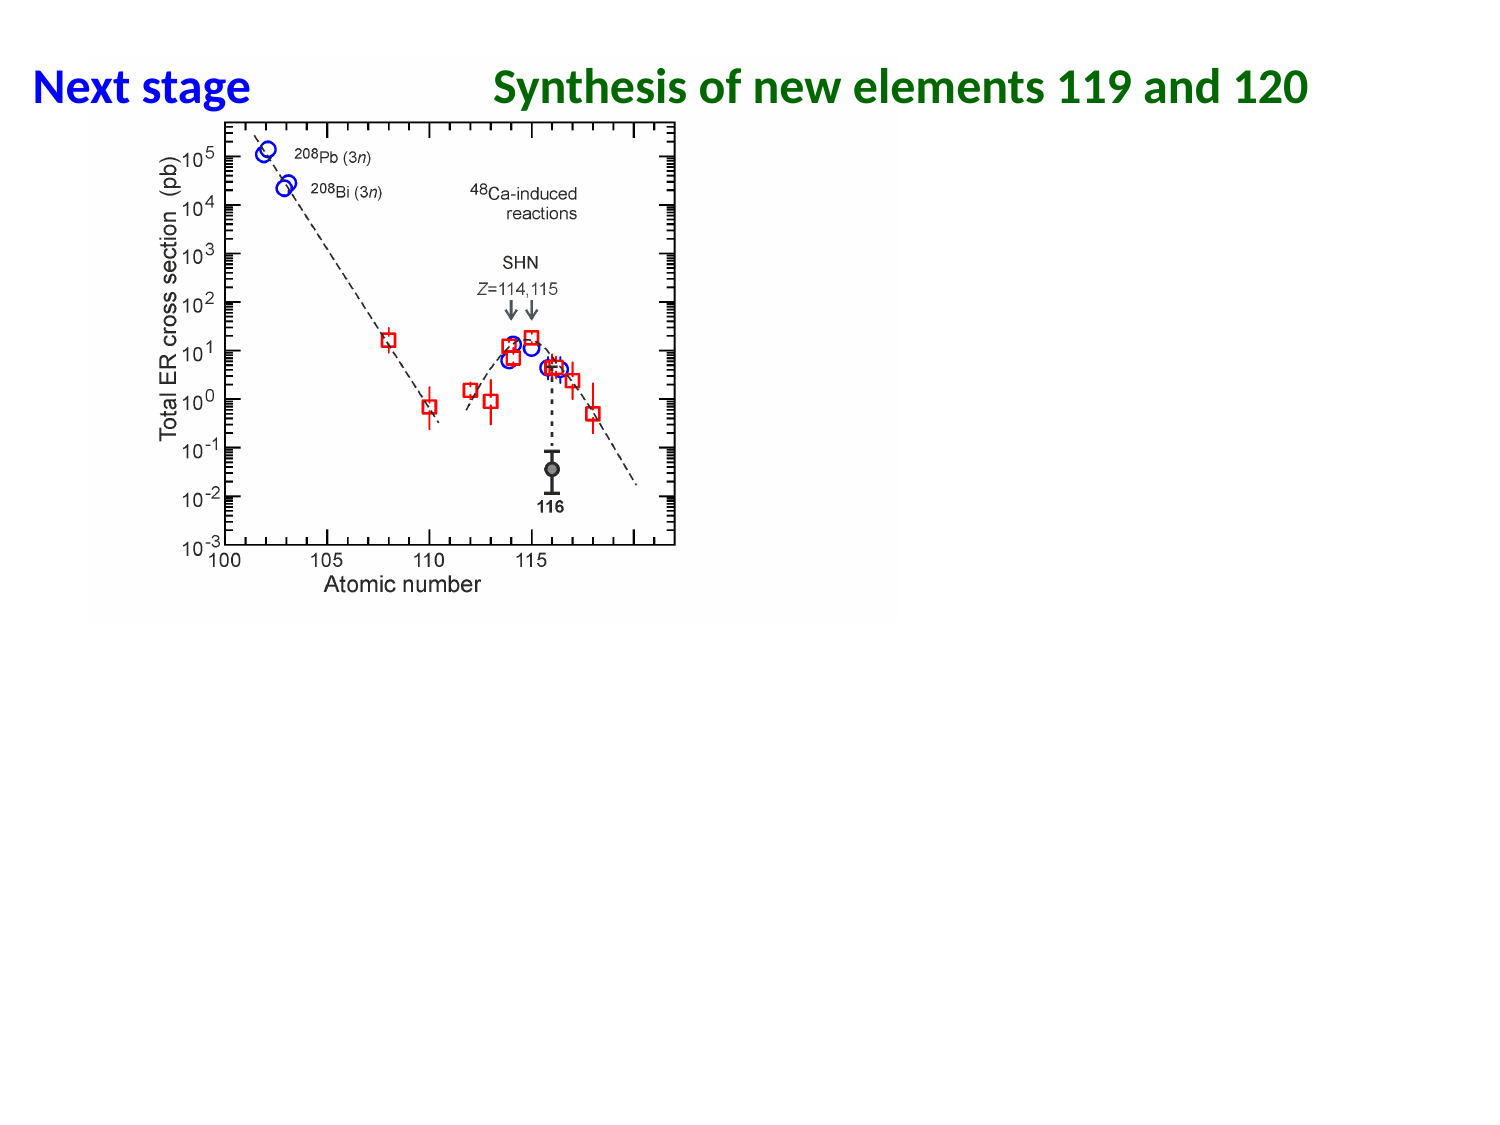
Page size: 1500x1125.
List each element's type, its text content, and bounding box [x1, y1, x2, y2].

picture [88, 54, 899, 622]
text_box Synthesis of new elements 119 and 120 [478, 30, 1329, 138]
text_box Next stage [17, 30, 384, 138]
